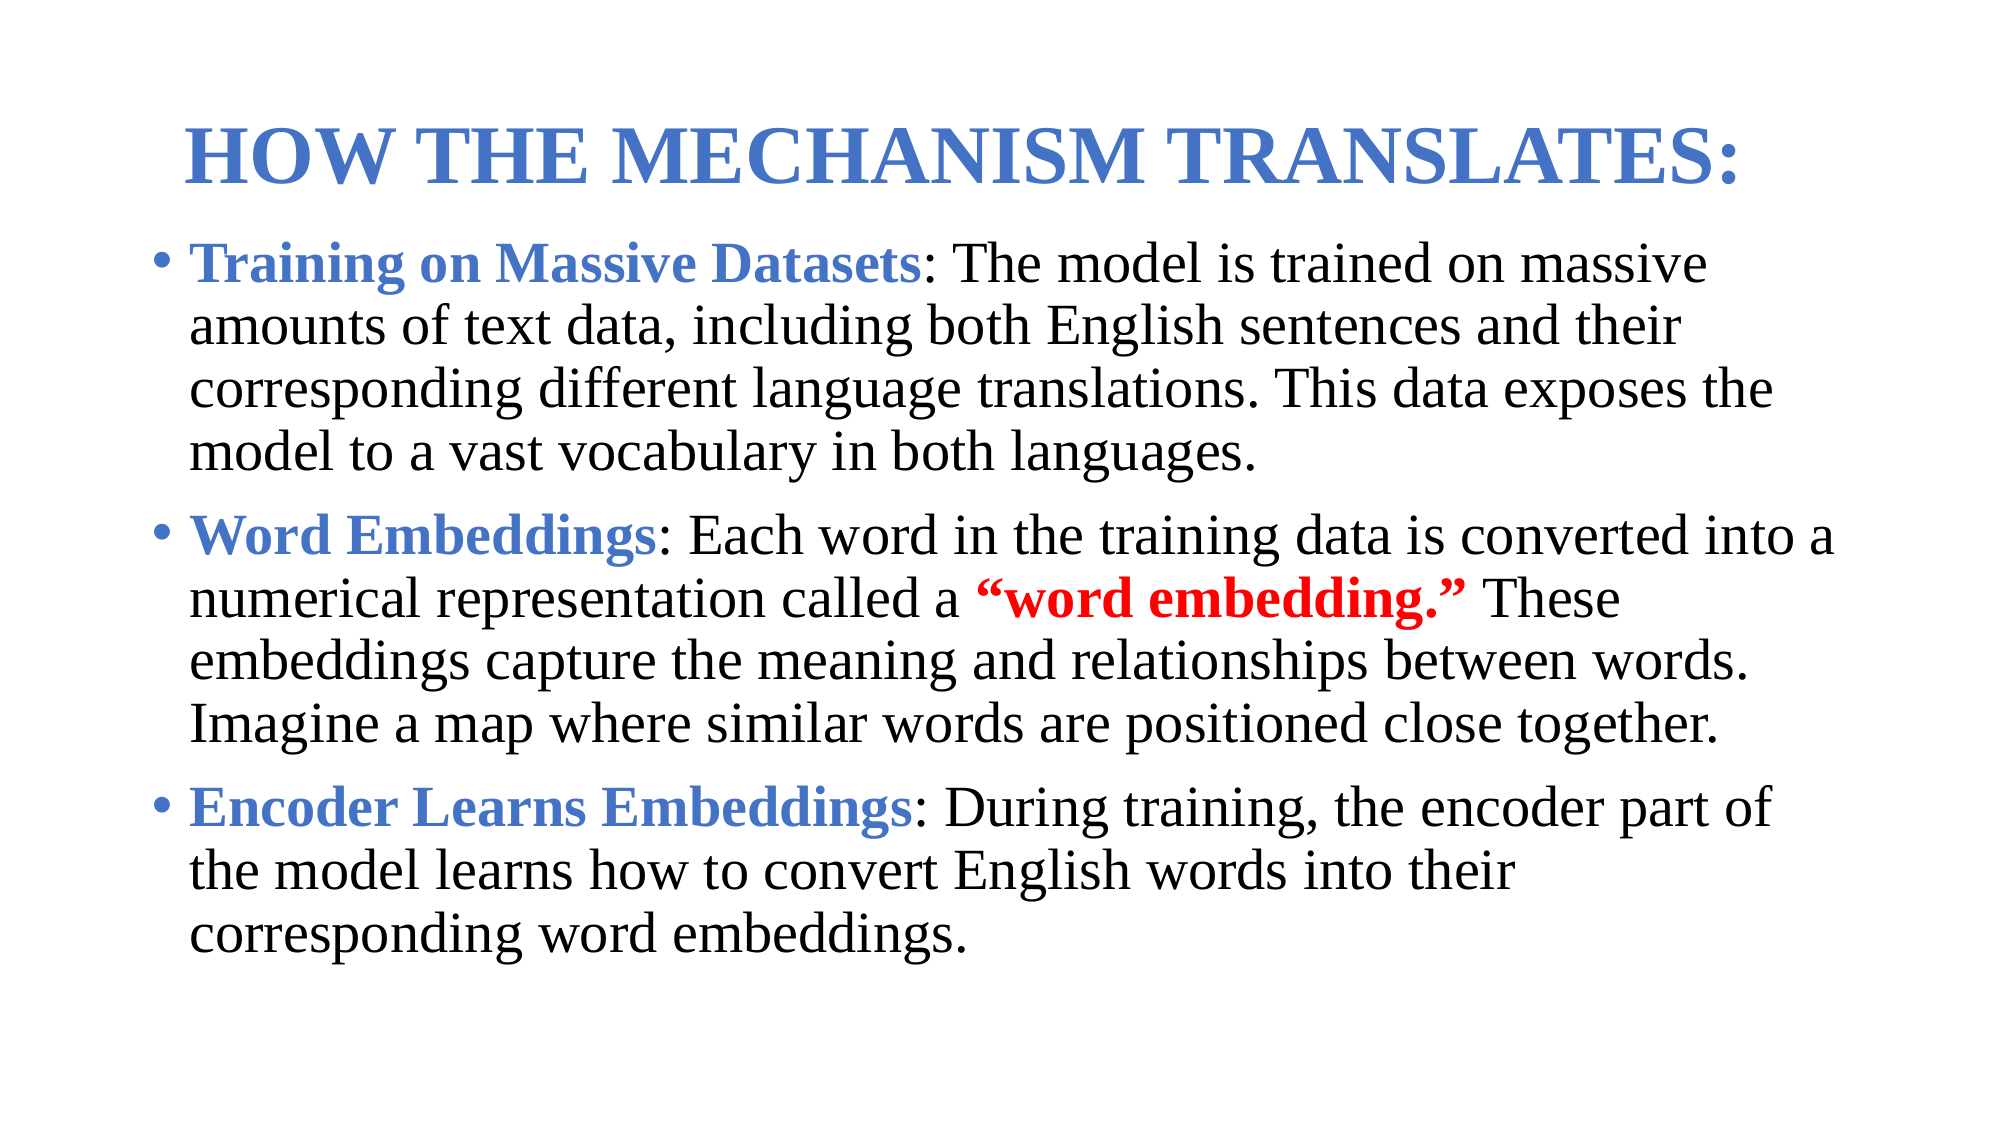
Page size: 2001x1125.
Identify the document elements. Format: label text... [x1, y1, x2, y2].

list Training on Massive Datasets: The model is trained on massive amounts of text data, including both English sentences and their corresponding different language translations. This data exposes the model to a vast vocabulary in both languages. Word Embeddings: Each word in the training data is converted into a numerical representation called a “word embedding.” These embeddings capture the meaning and relationships between words. Imagine a map where similar words are positioned close together. Encoder Learns Embeddings: During training, the encoder part of the model learns how to convert English words into their corresponding word embeddings. [136, 224, 1864, 1089]
text_box HOW THE MECHANISM TRANSLATES: [170, 92, 1885, 208]
